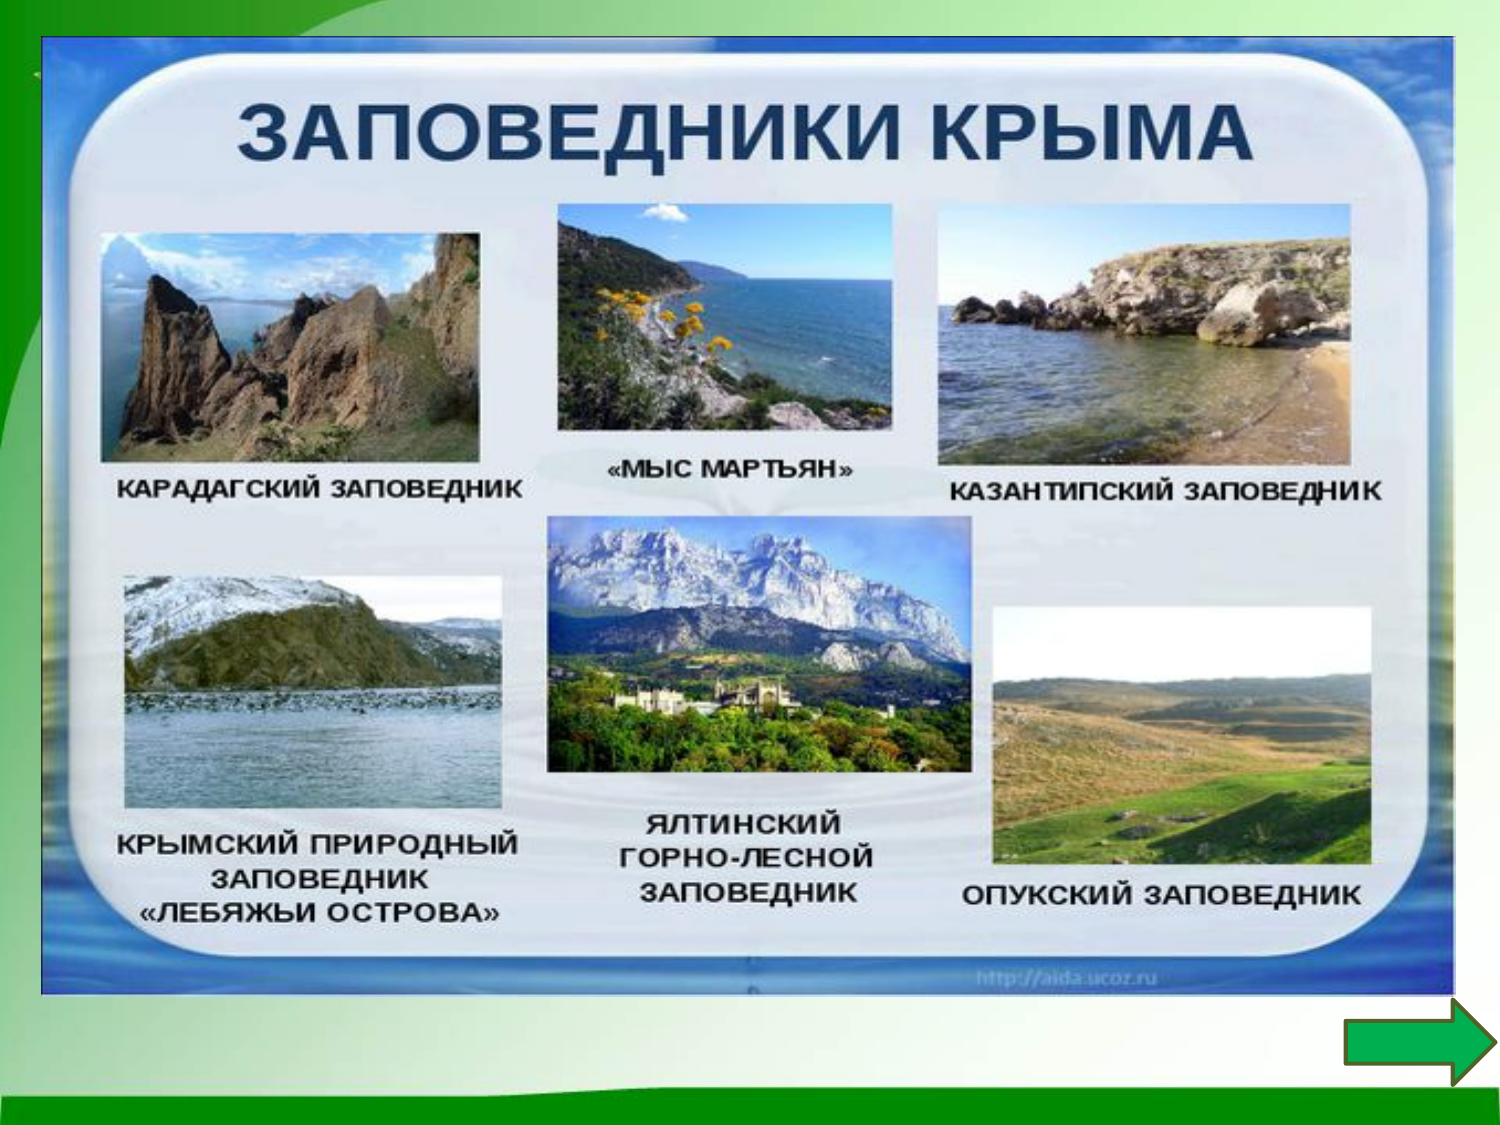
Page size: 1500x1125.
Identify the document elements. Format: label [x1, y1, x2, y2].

picture [0, 0, 1500, 1125]
text_box [1343, 1002, 1498, 1087]
